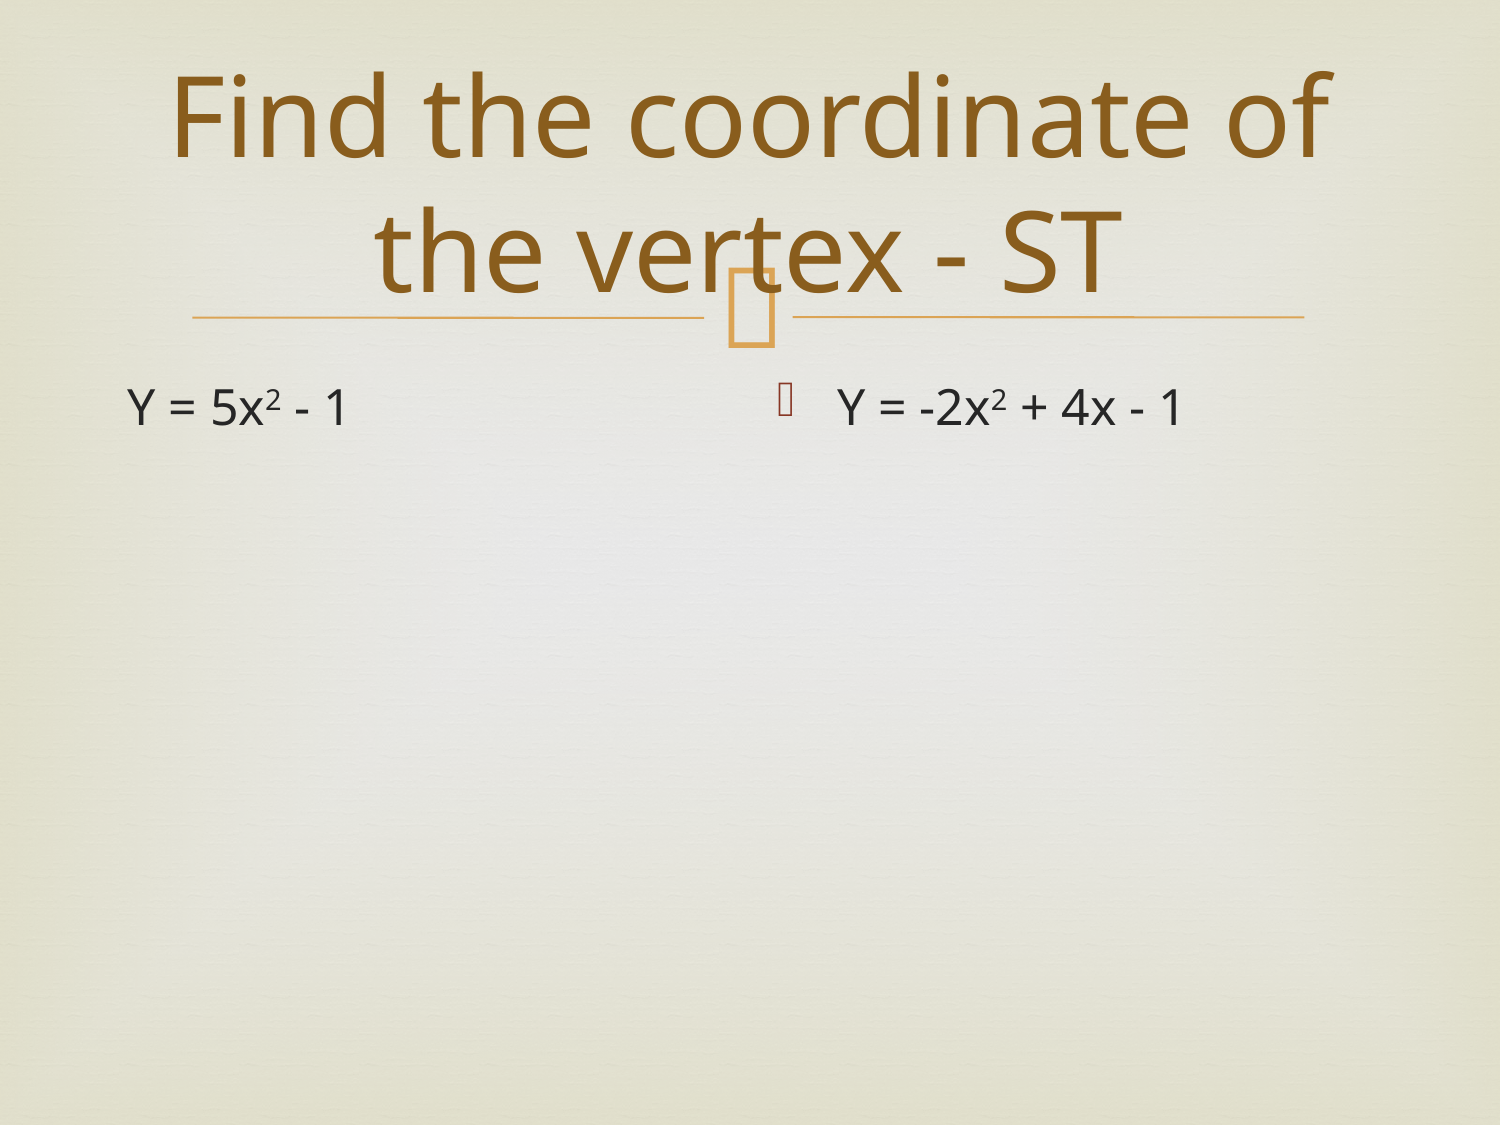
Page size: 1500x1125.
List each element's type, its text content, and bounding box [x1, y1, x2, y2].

title Find the coordinate of the vertex - ST [112, 93, 1386, 267]
list Y = 5x2 - 1 [112, 367, 737, 1004]
list Y = -2x2 + 4x - 1 [761, 367, 1386, 1004]
